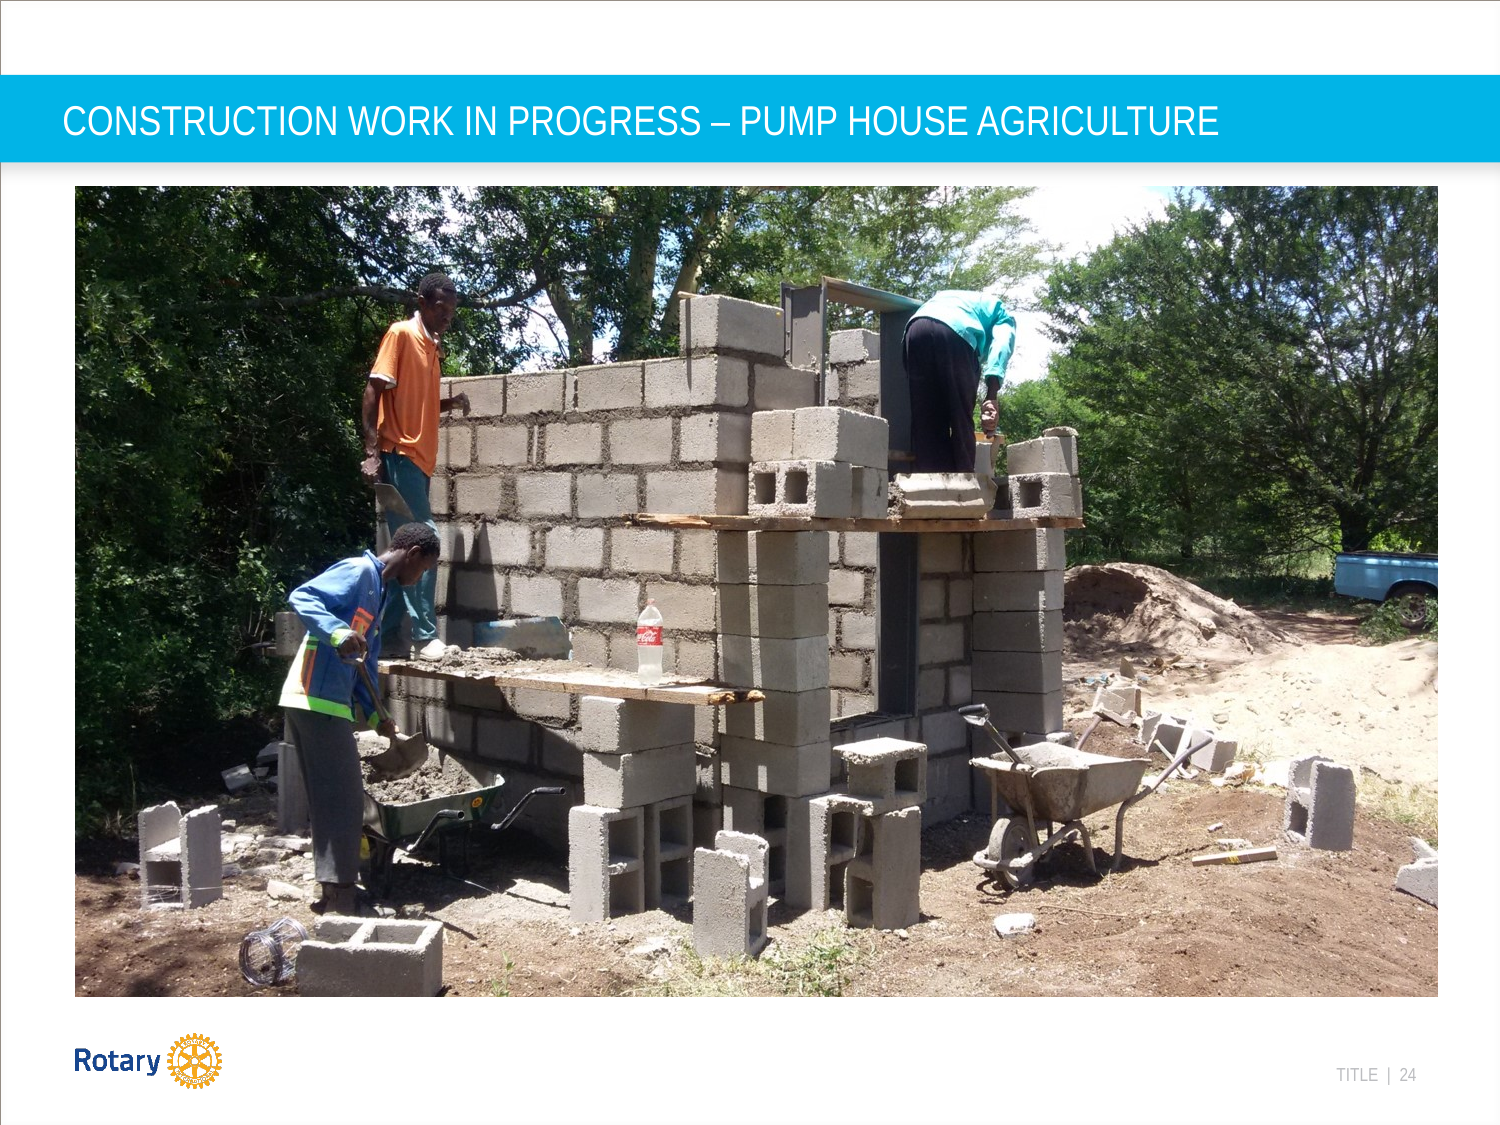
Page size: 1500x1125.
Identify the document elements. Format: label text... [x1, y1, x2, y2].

picture [74, 186, 1438, 998]
picture [75, 1033, 222, 1089]
title CONSTRUCTION WORK IN PROGRESS – PUMP HOUSE AGRICULTURE [62, 75, 1500, 163]
